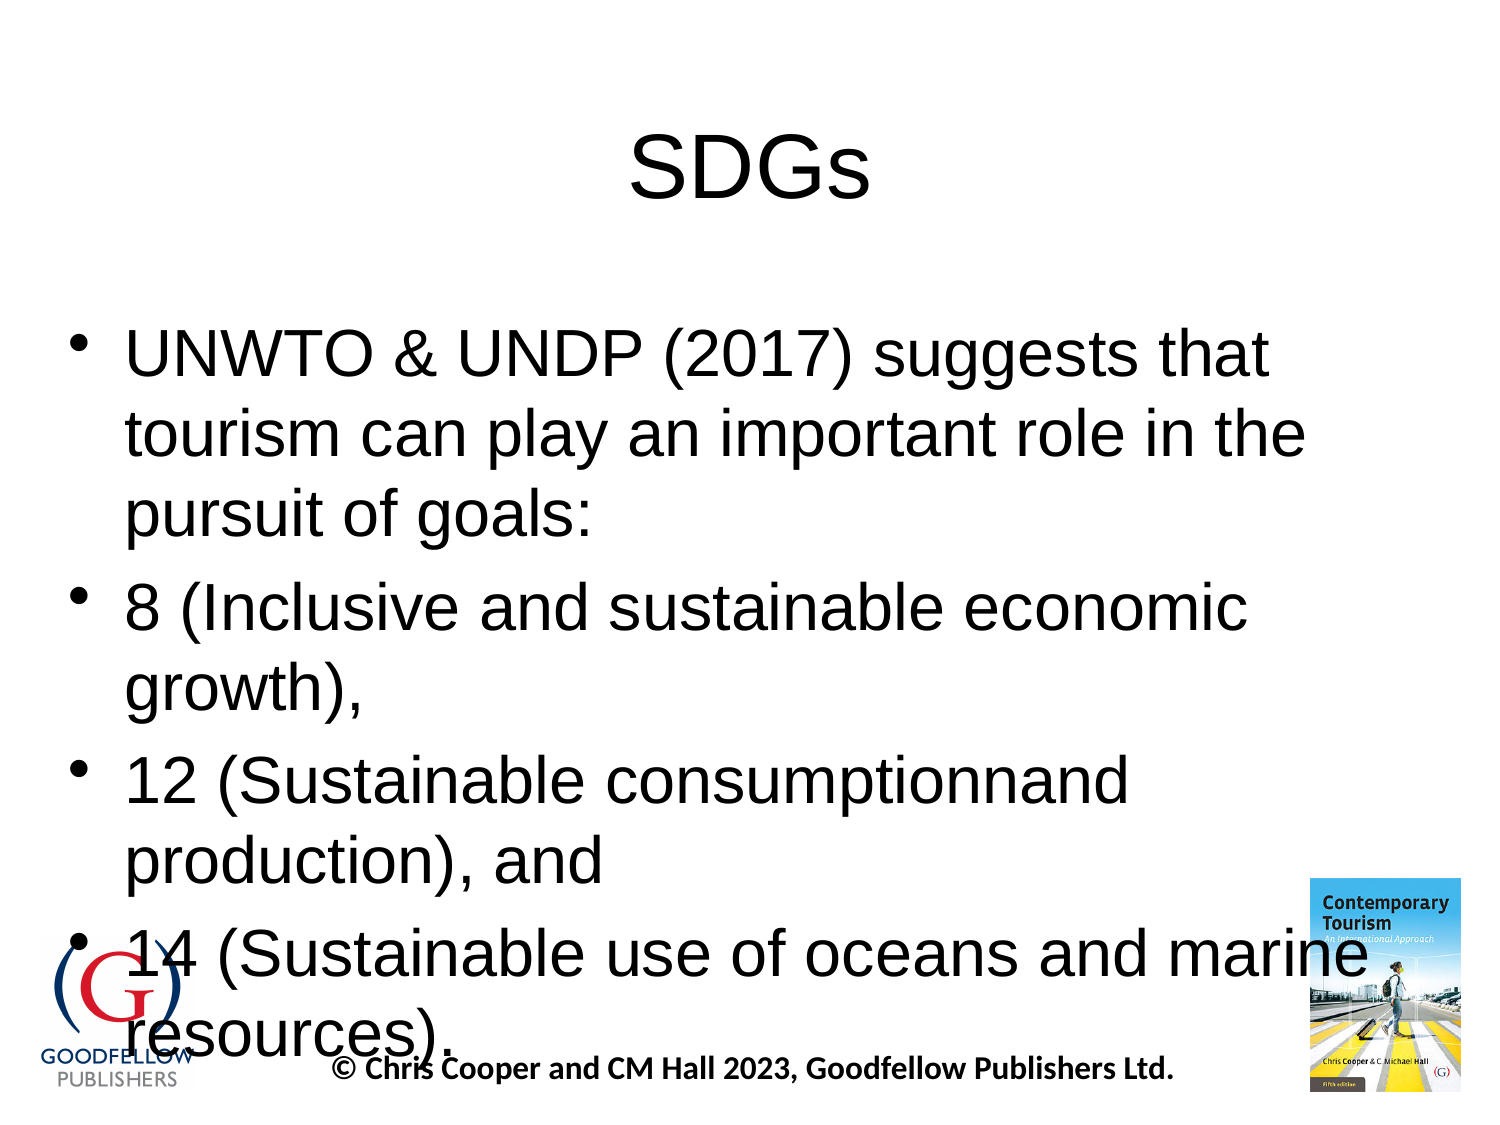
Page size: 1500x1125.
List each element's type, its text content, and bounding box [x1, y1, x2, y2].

picture [1310, 878, 1461, 1092]
picture [39, 934, 196, 1092]
list UNWTO & UNDP (2017) suggests that tourism can play an important role in the pursuit of goals: 8 (Inclusive and sustainable economic growth), 12 (Sustainable consumptionnand production), and 14 (Sustainable use of oceans and marine resources). [53, 302, 1459, 1083]
title SDGs [112, 99, 1388, 288]
